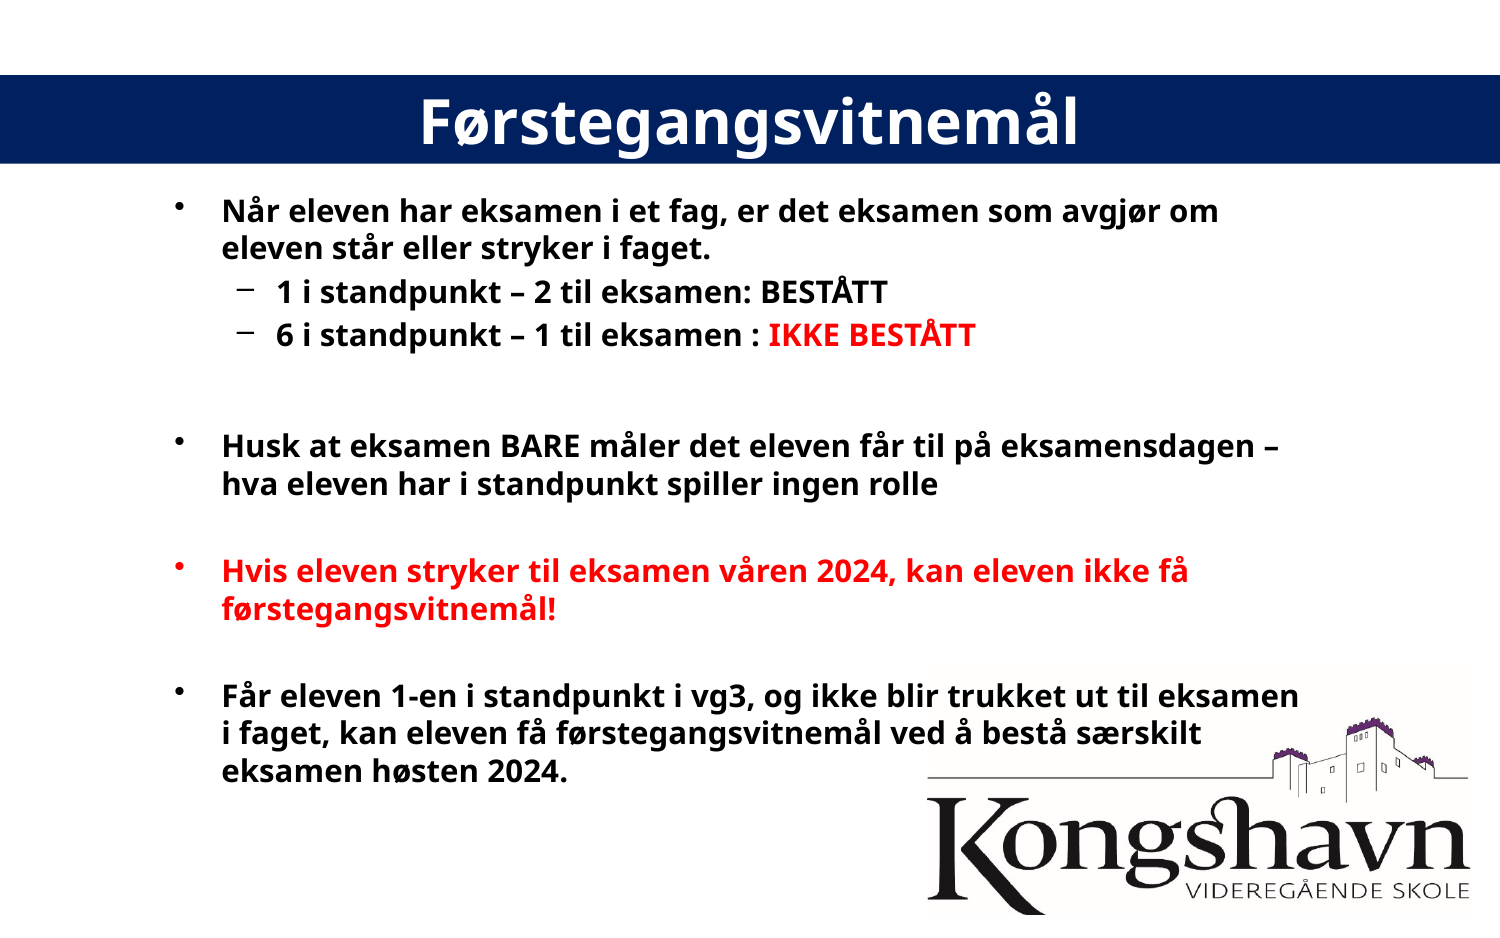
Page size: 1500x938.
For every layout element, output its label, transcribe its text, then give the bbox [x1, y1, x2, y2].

title Førstegangsvitnemål [0, 75, 1500, 164]
list Når eleven har eksamen i et fag, er det eksamen som avgjør om eleven står eller stryker i faget. 1 i standpunkt – 2 til eksamen: BESTÅTT 6 i standpunkt – 1 til eksamen : IKKE BESTÅTT Husk at eksamen BARE måler det eleven får til på eksamensdagen – hva eleven har i standpunkt spiller ingen rolle Hvis eleven stryker til eksamen våren 2024, kan eleven ikke få førstegangsvitnemål! Får eleven 1-en i standpunkt i vg3, og ikke blir trukket ut til eksamen i faget, kan eleven få førstegangsvitnemål ved å bestå særskilt eksamen høsten 2024. [159, 183, 1317, 755]
picture [927, 665, 1471, 915]
